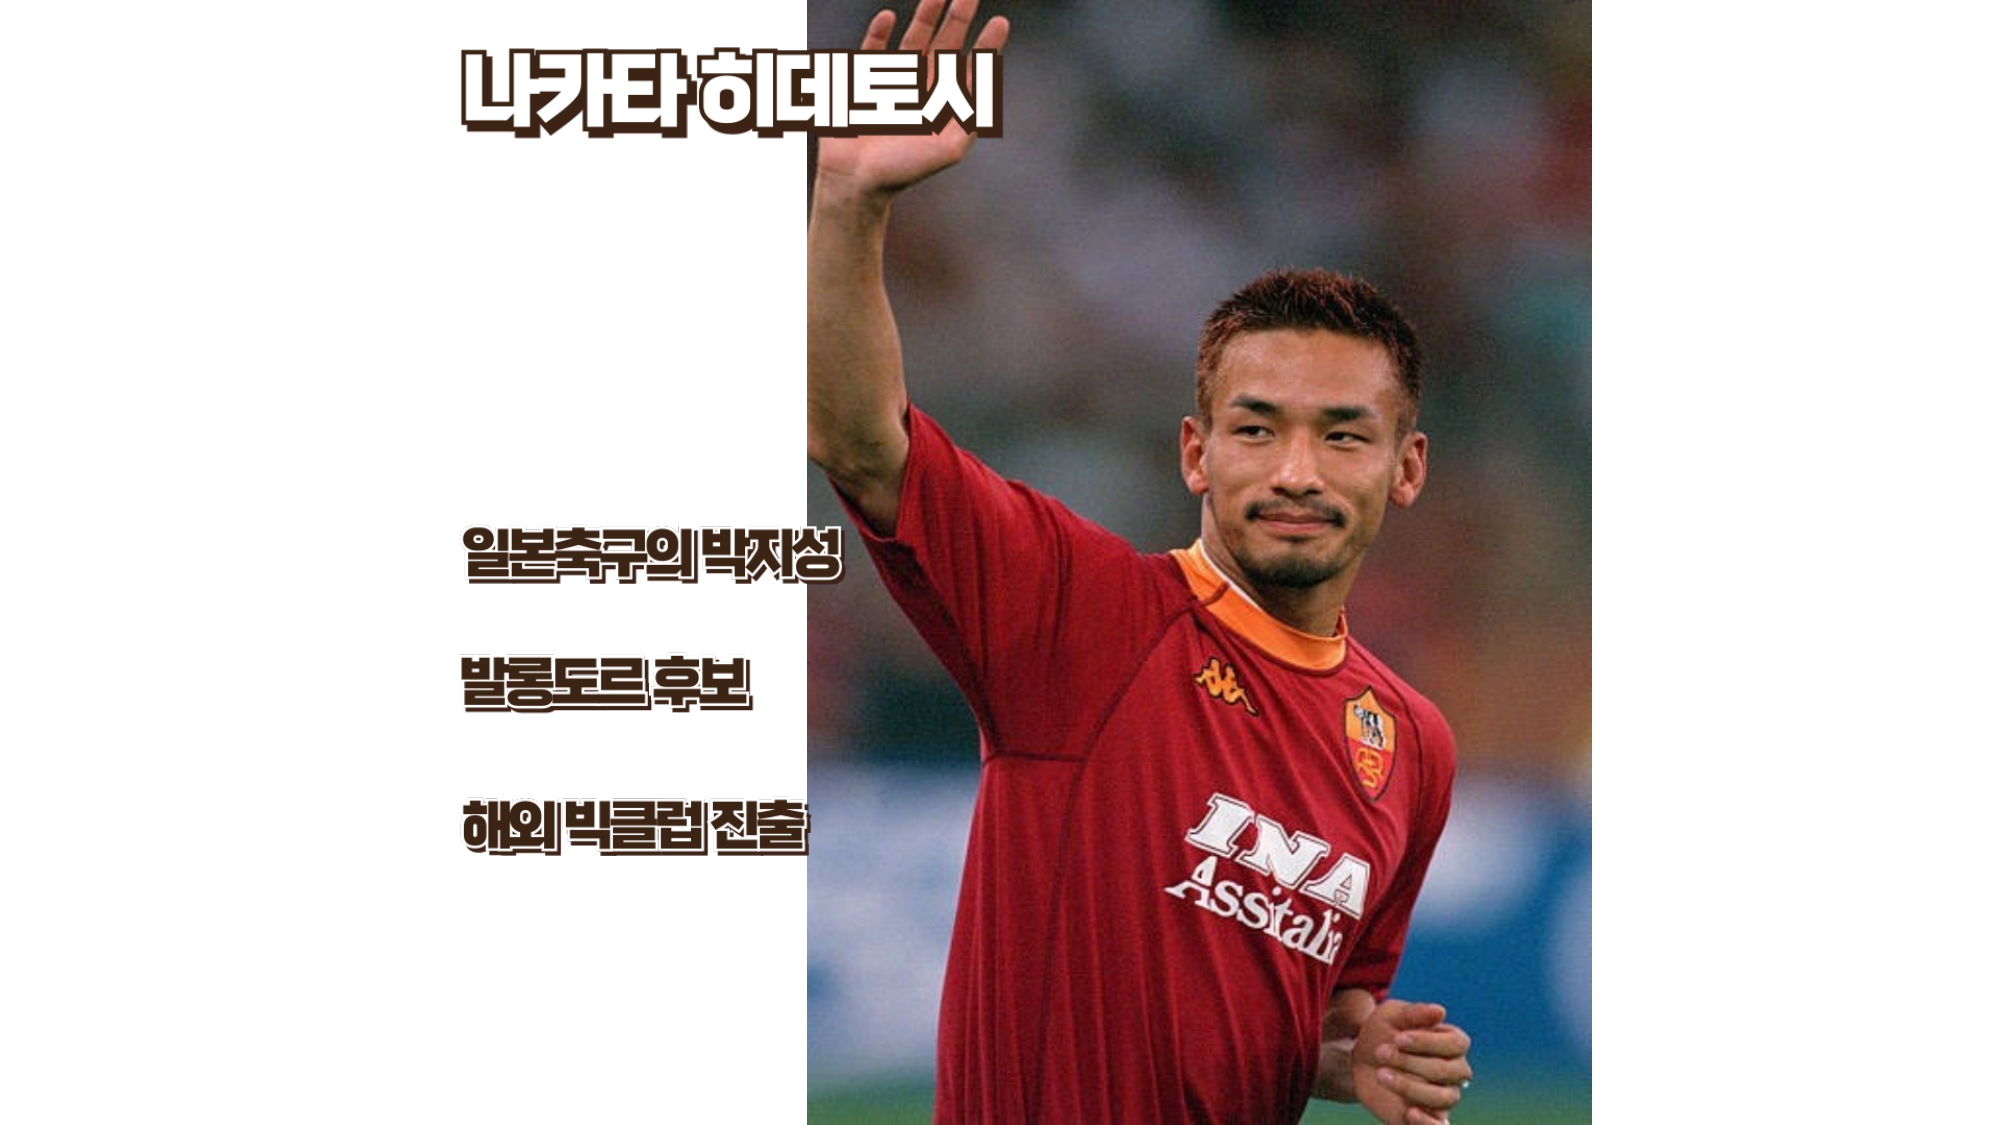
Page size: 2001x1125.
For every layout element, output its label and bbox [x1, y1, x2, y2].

picture [348, 0, 1324, 1074]
text_box [806, 0, 1592, 1125]
